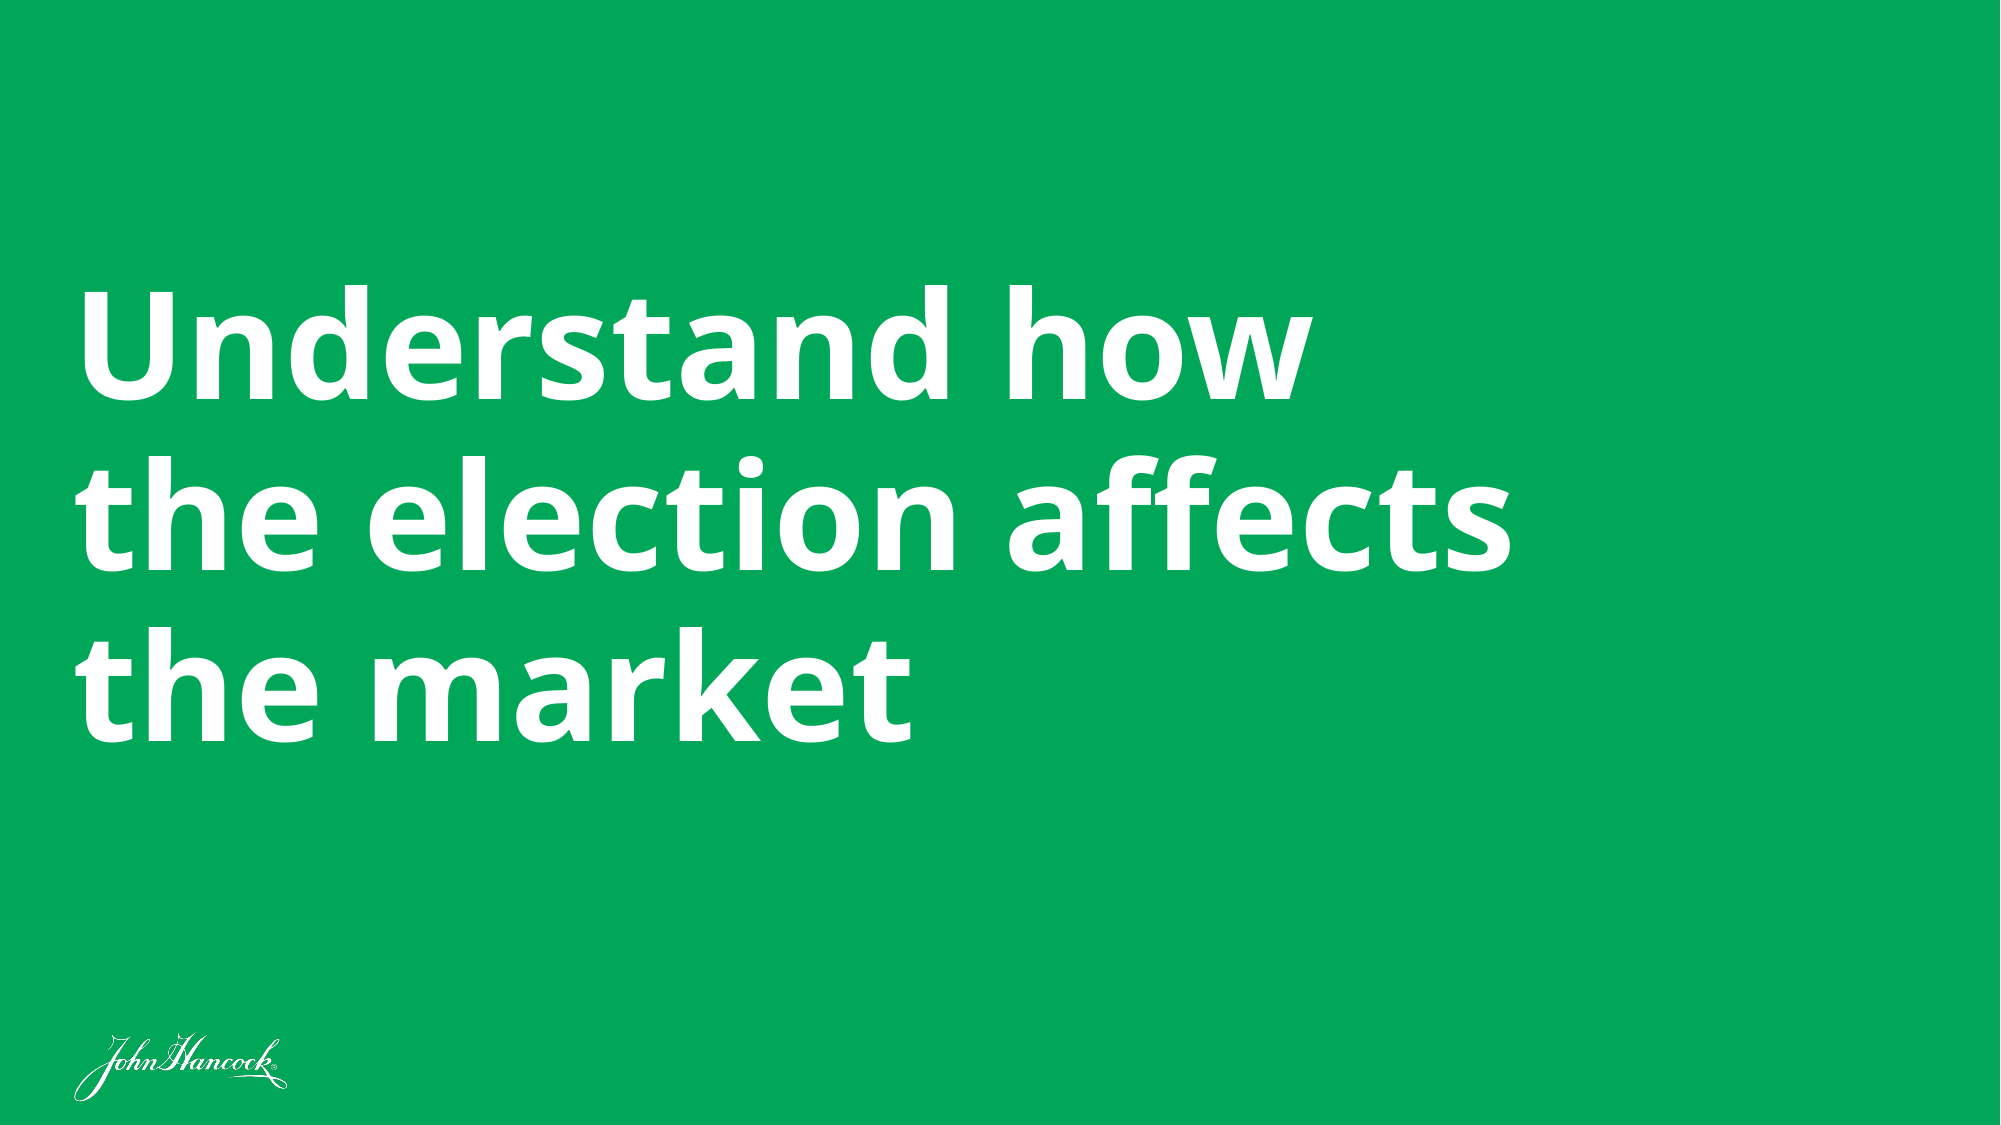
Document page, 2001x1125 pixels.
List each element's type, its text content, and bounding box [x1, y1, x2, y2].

picture [36, 1018, 325, 1112]
title Understand how the election affects the market [72, 127, 1550, 911]
